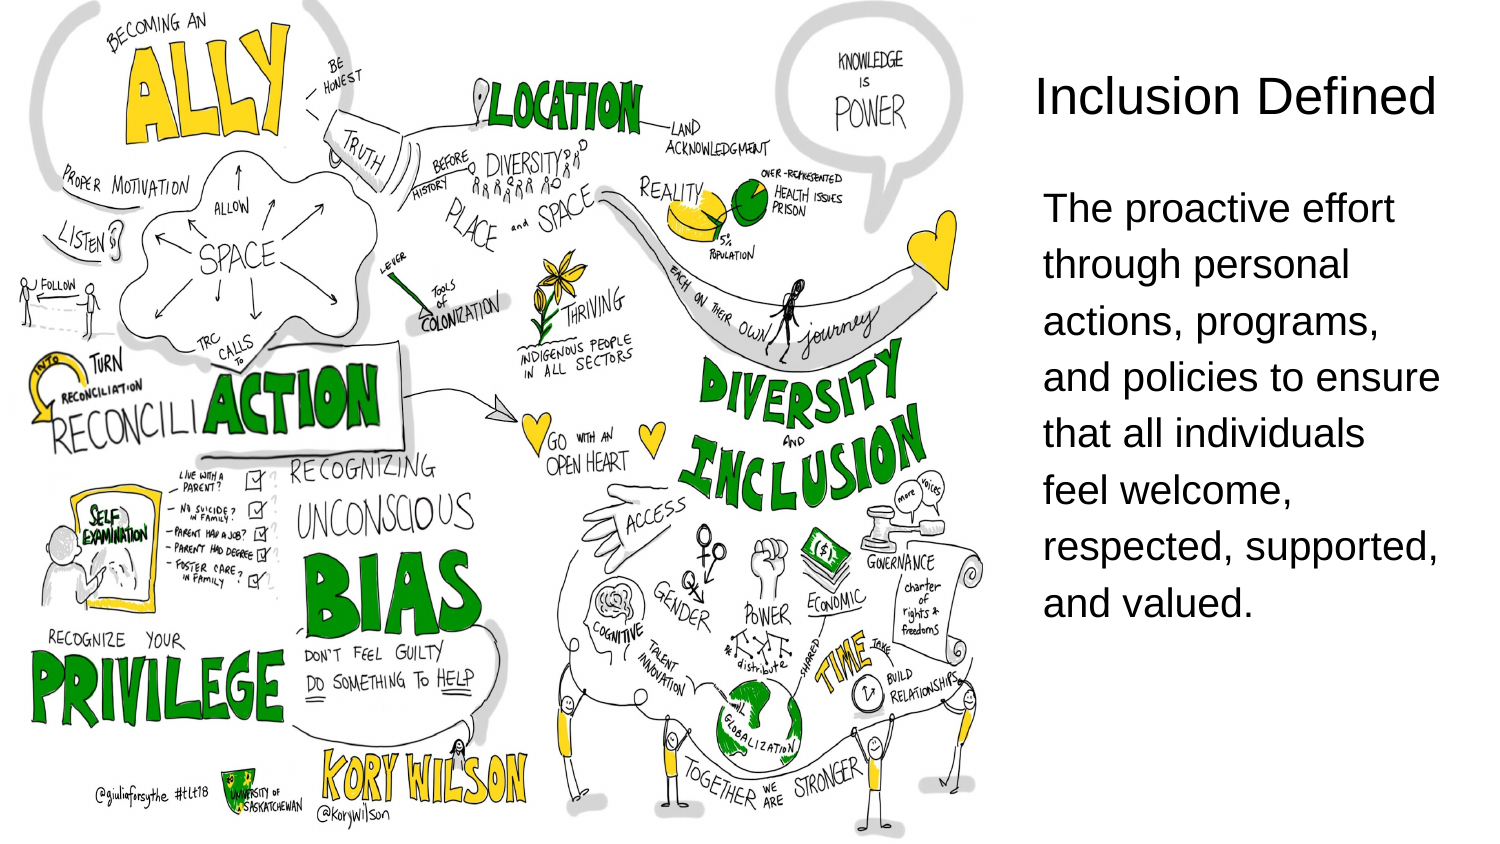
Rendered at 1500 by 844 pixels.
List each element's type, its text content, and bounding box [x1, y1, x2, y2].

title Inclusion Defined [1025, 47, 1496, 142]
list The proactive effort through personal actions, programs, and policies to ensure that all individuals feel welcome, respected, supported, and valued. [1027, 158, 1457, 720]
picture [0, 0, 1021, 844]
